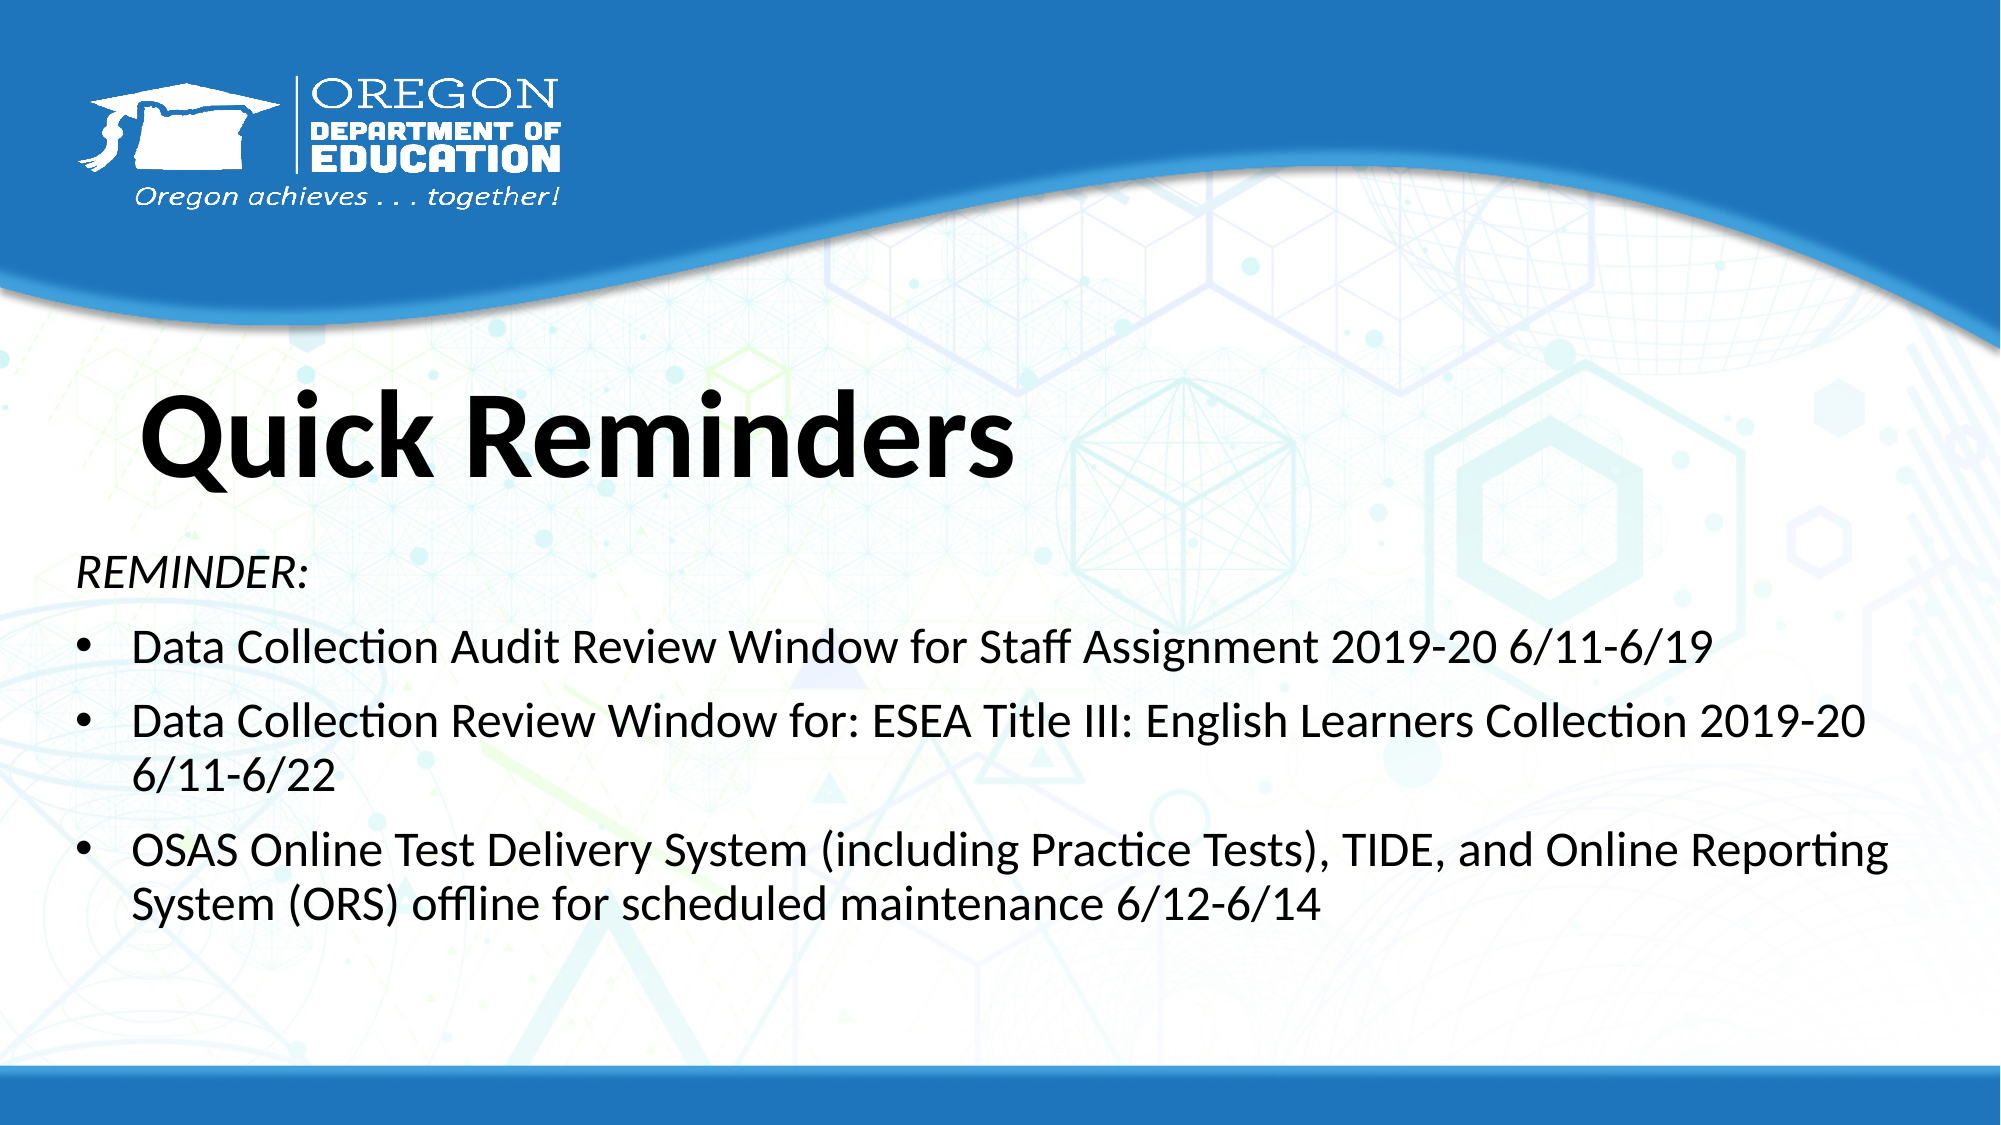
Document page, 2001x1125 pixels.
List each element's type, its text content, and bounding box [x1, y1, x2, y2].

subtitle REMINDER: Data Collection Audit Review Window for Staff Assignment 2019-20 6/11-6/19 Data Collection Review Window for: ESEA Title III: English Learners Collection 2019-20 6/11-6/22 OSAS Online Test Delivery System (including Practice Tests), TIDE, and Online Reporting System (ORS) offline for scheduled maintenance 6/12-6/14 [59, 537, 1937, 1048]
picture [0, 0, 2001, 1125]
title Quick Reminders [59, 359, 1097, 513]
